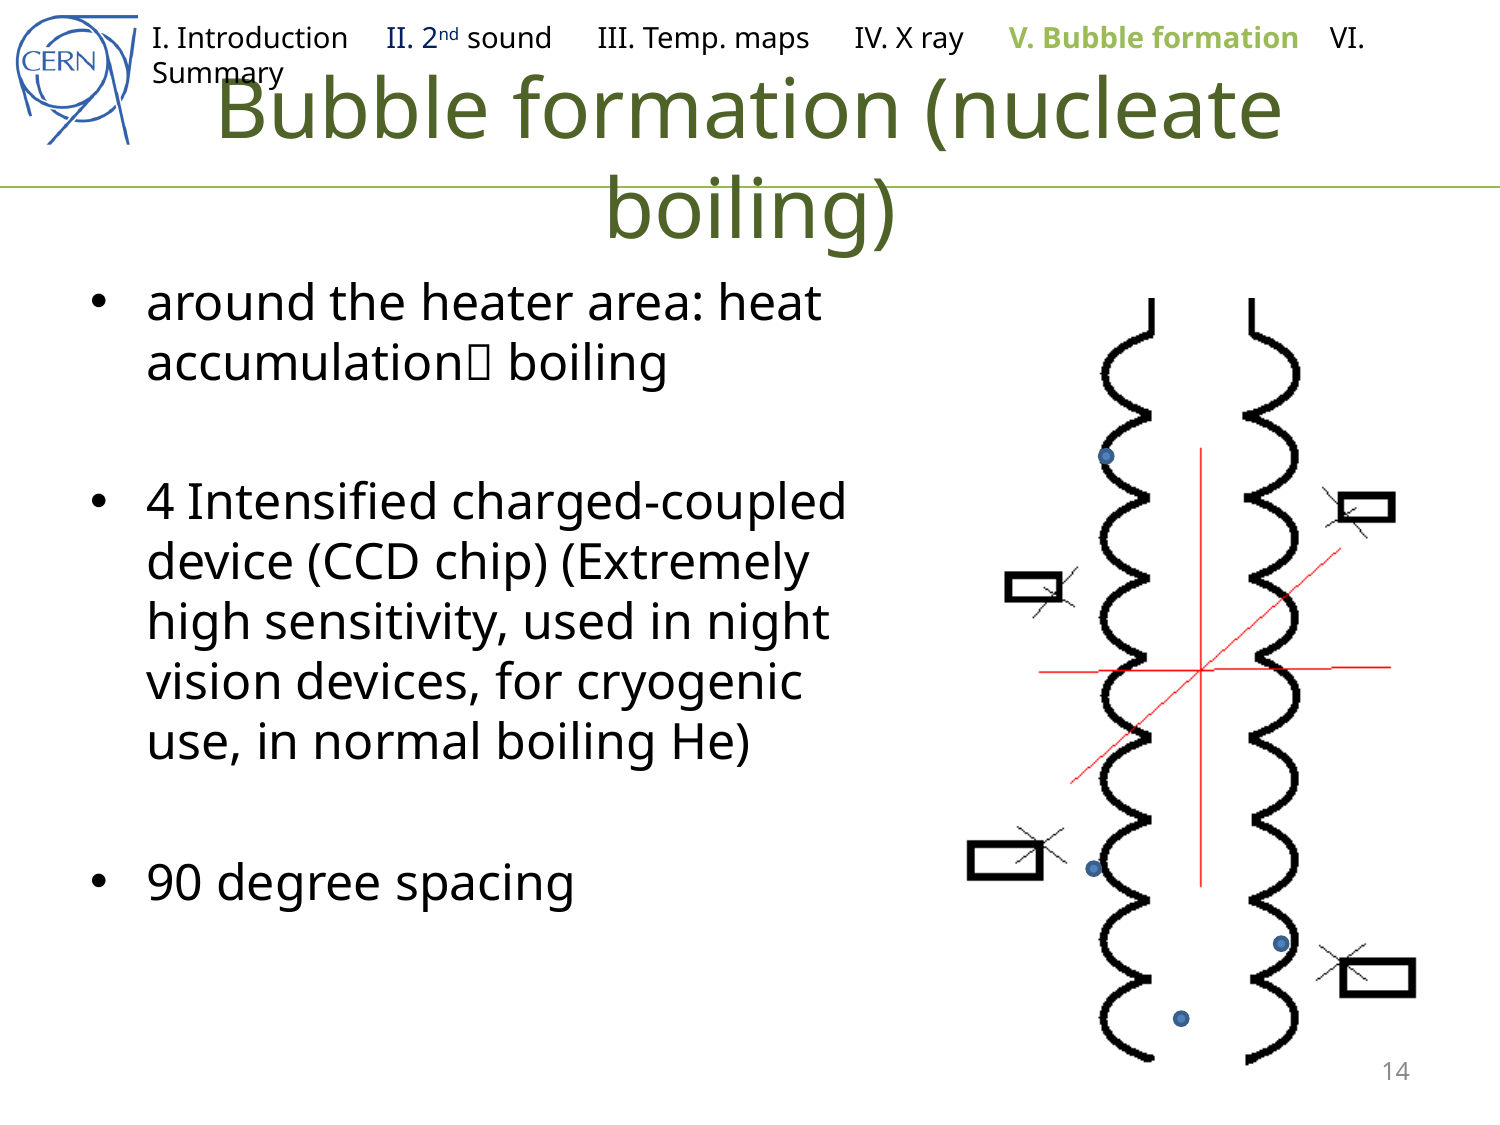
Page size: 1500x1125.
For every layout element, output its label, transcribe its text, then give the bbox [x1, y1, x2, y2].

picture [949, 298, 1421, 1125]
title Bubble formation (nucleate boiling) [74, 24, 1426, 176]
list around the heater area: heat accumulation boiling 4 Intensified charged-coupled device (CCD chip) (Extremely high sensitivity, used in night vision devices, for cryogenic use, in normal boiling He) 90 degree spacing [74, 262, 926, 1006]
picture [12, 12, 137, 150]
text_box I. Introduction II. 2nd sound III. Temp. maps IV. X ray V. Bubble formation VI. Summary [137, 12, 1500, 98]
